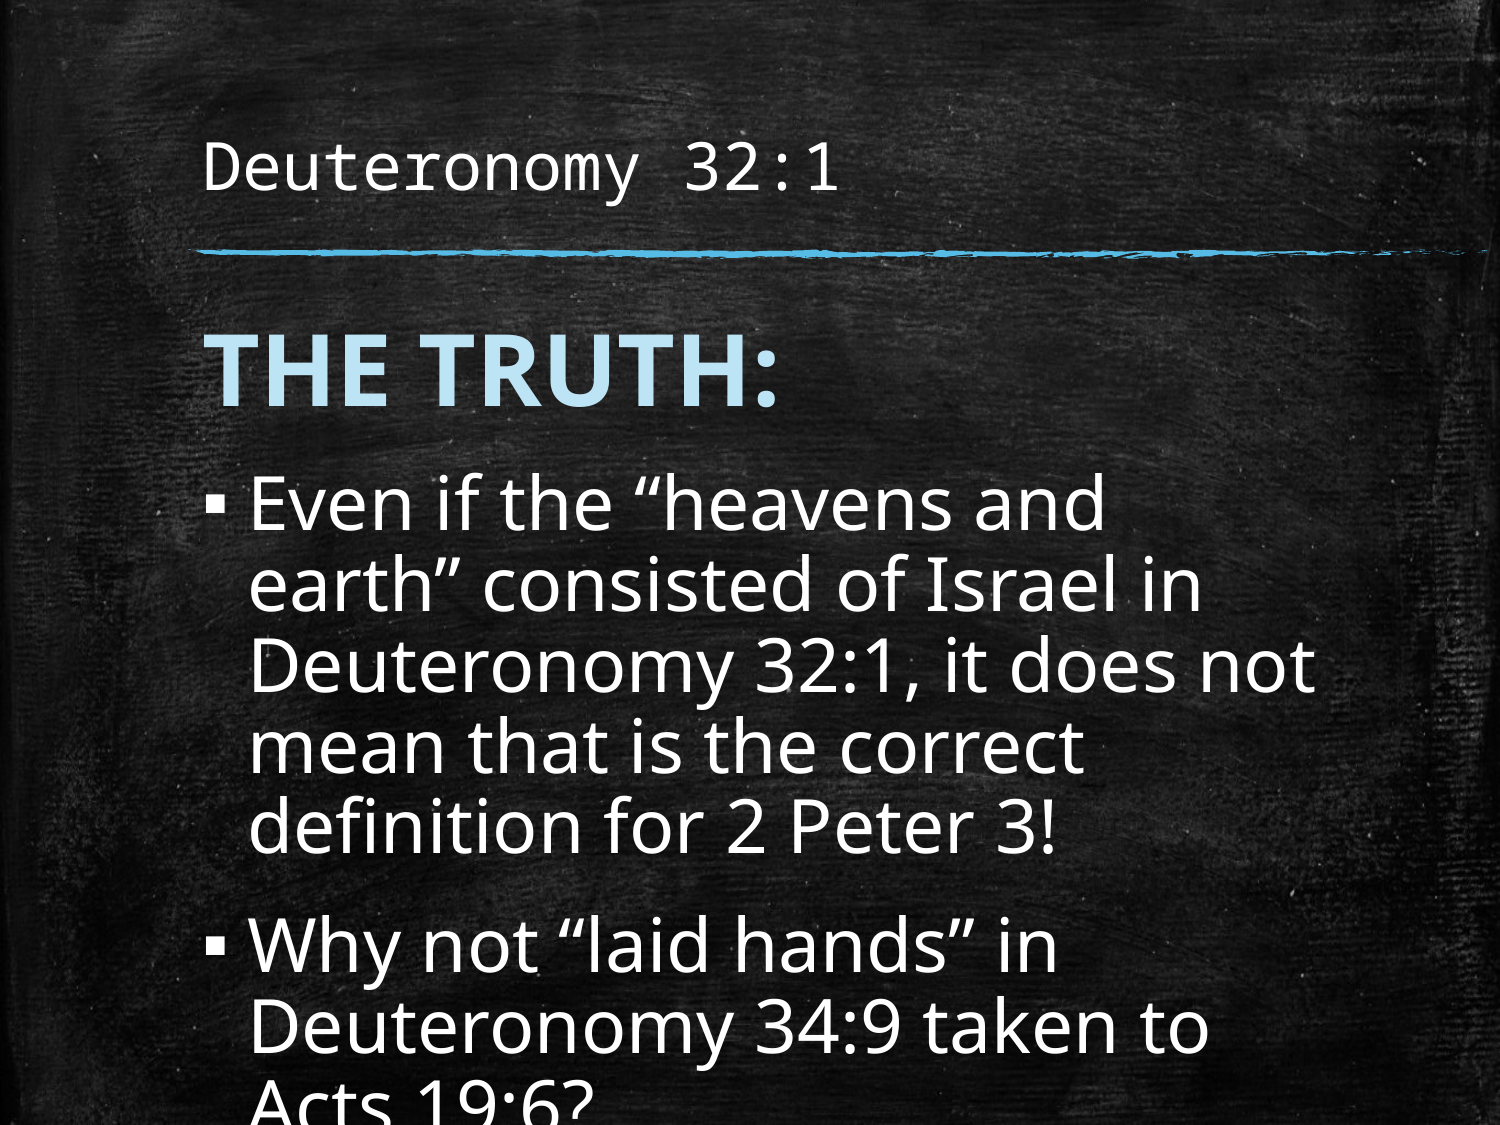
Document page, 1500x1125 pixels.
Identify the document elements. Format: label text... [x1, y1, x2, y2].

list THE TRUTH: Even if the “heavens and earth” consisted of Israel in Deuteronomy 32:1, it does not mean that is the correct definition for 2 Peter 3! Why not “laid hands” in Deuteronomy 34:9 taken to Acts 19:6? [187, 312, 1338, 1013]
title Deuteronomy 32:1 [187, 45, 1313, 213]
